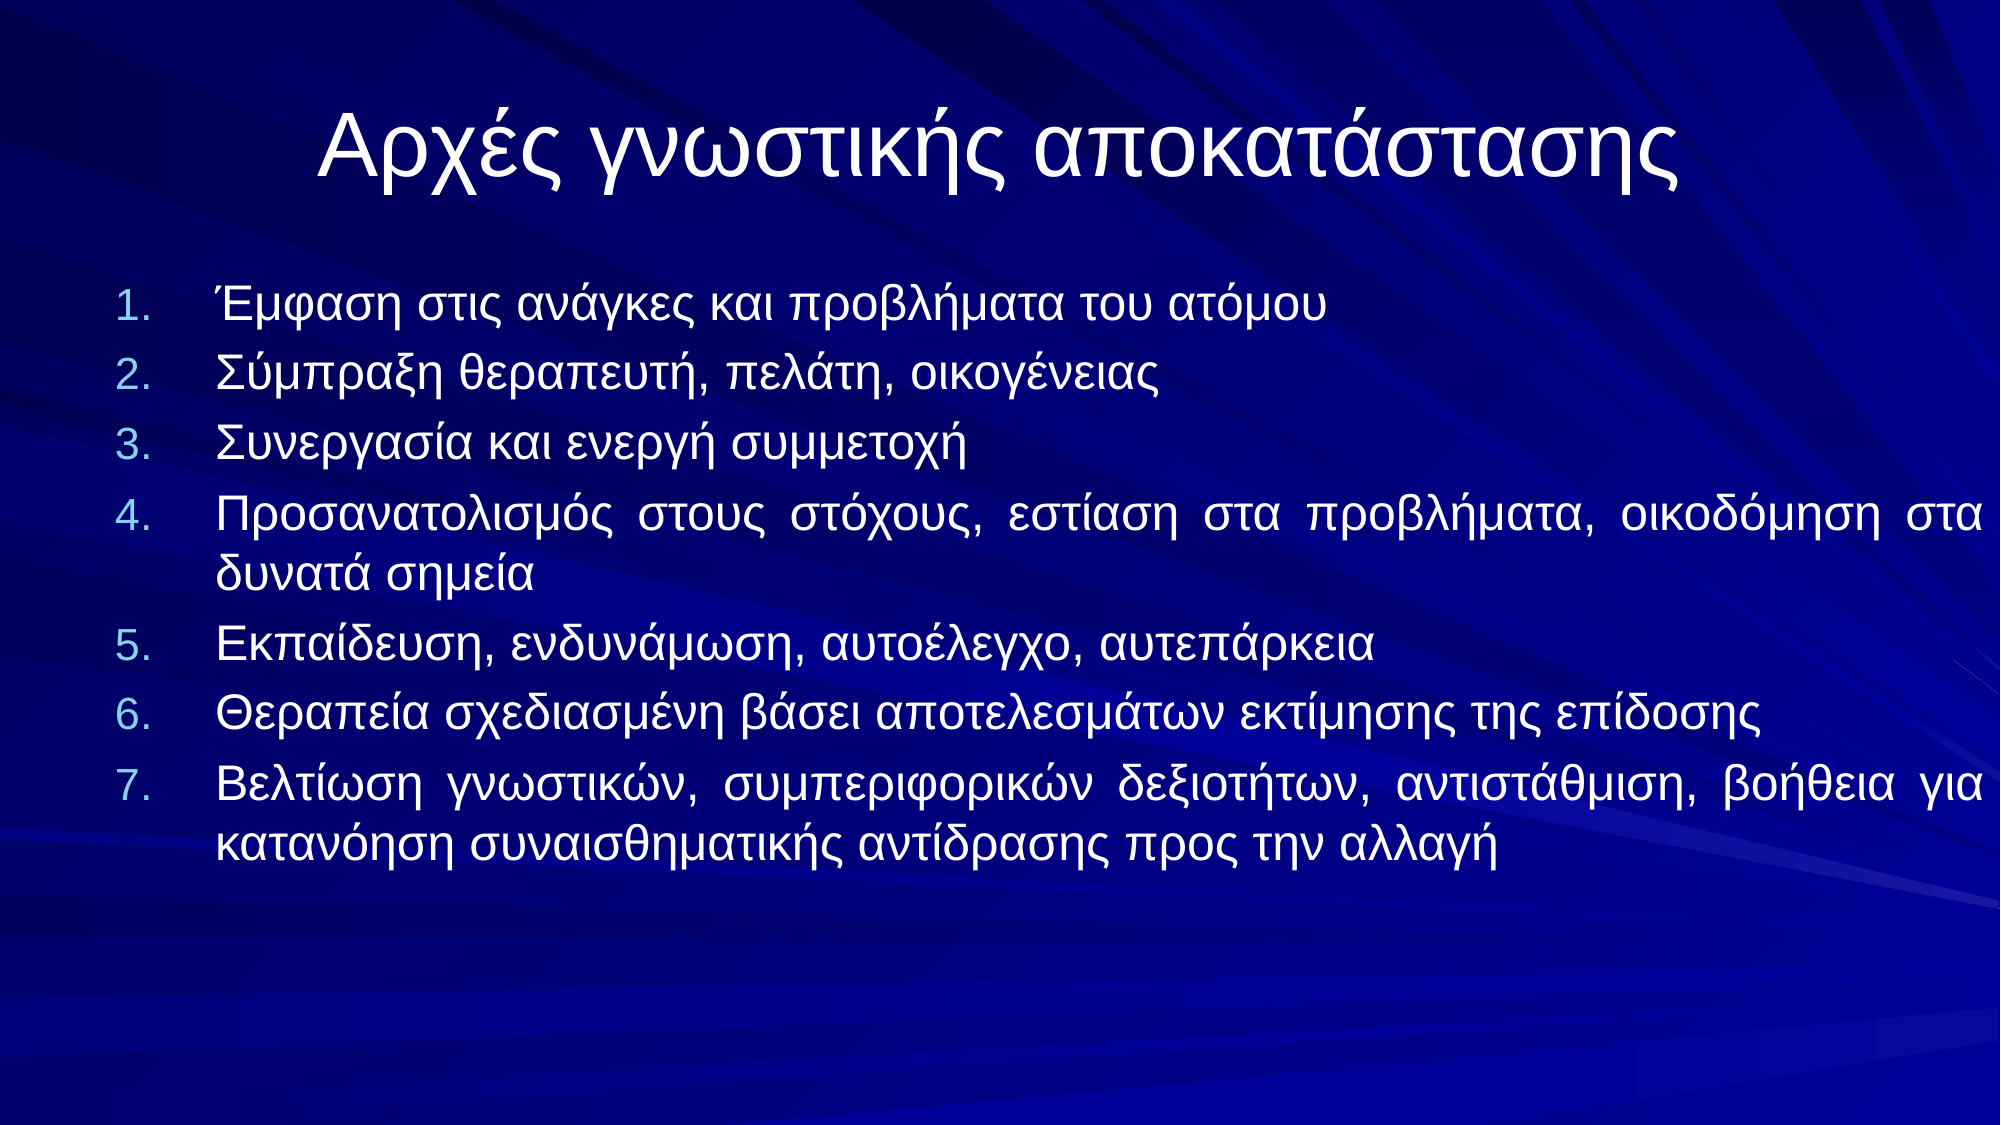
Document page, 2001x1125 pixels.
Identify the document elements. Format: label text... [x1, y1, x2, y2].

title Αρχές γνωστικής αποκατάστασης [99, 45, 1900, 234]
list Έμφαση στις ανάγκες και προβλήματα του ατόμου Σύμπραξη θεραπευτή, πελάτη, οικογένειας Συνεργασία και ενεργή συμμετοχή Προσανατολισμός στους στόχους, εστίαση στα προβλήματα, οικοδόμηση στα δυνατά σημεία Εκπαίδευση, ενδυνάμωση, αυτοέλεγχο, αυτεπάρκεια Θεραπεία σχεδιασμένη βάσει αποτελεσμάτων εκτίμησης της επίδοσης Βελτίωση γνωστικών, συμπεριφορικών δεξιοτήτων, αντιστάθμιση, βοήθεια για κατανόηση συναισθηματικής αντίδρασης προς την αλλαγή [99, 262, 2000, 1006]
